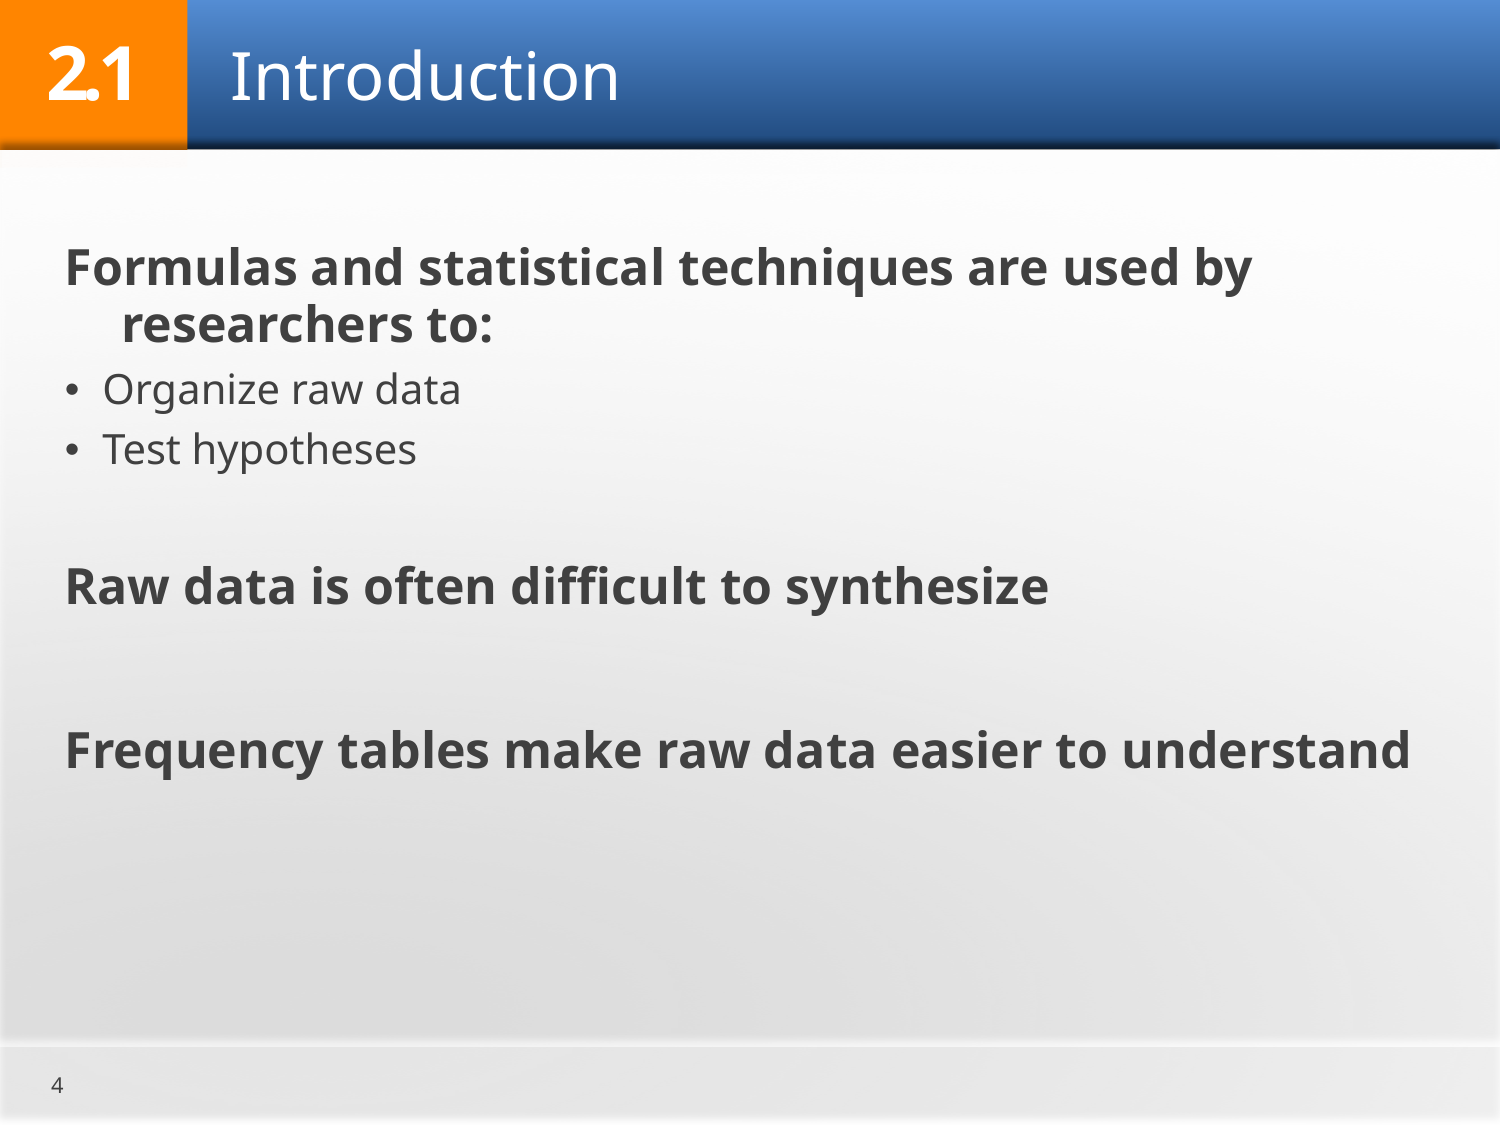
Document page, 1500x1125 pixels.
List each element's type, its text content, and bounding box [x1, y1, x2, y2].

picture [0, 149, 1500, 1125]
slide_number 4 [36, 1056, 93, 1116]
title Introduction [187, 0, 1450, 138]
text_box Formulas and statistical techniques are used by researchers to: Organize raw data Test hypotheses Raw data is often difficult to synthesize Frequency tables make raw data easier to understand [50, 232, 1450, 1021]
list 2.1 [0, 0, 188, 150]
